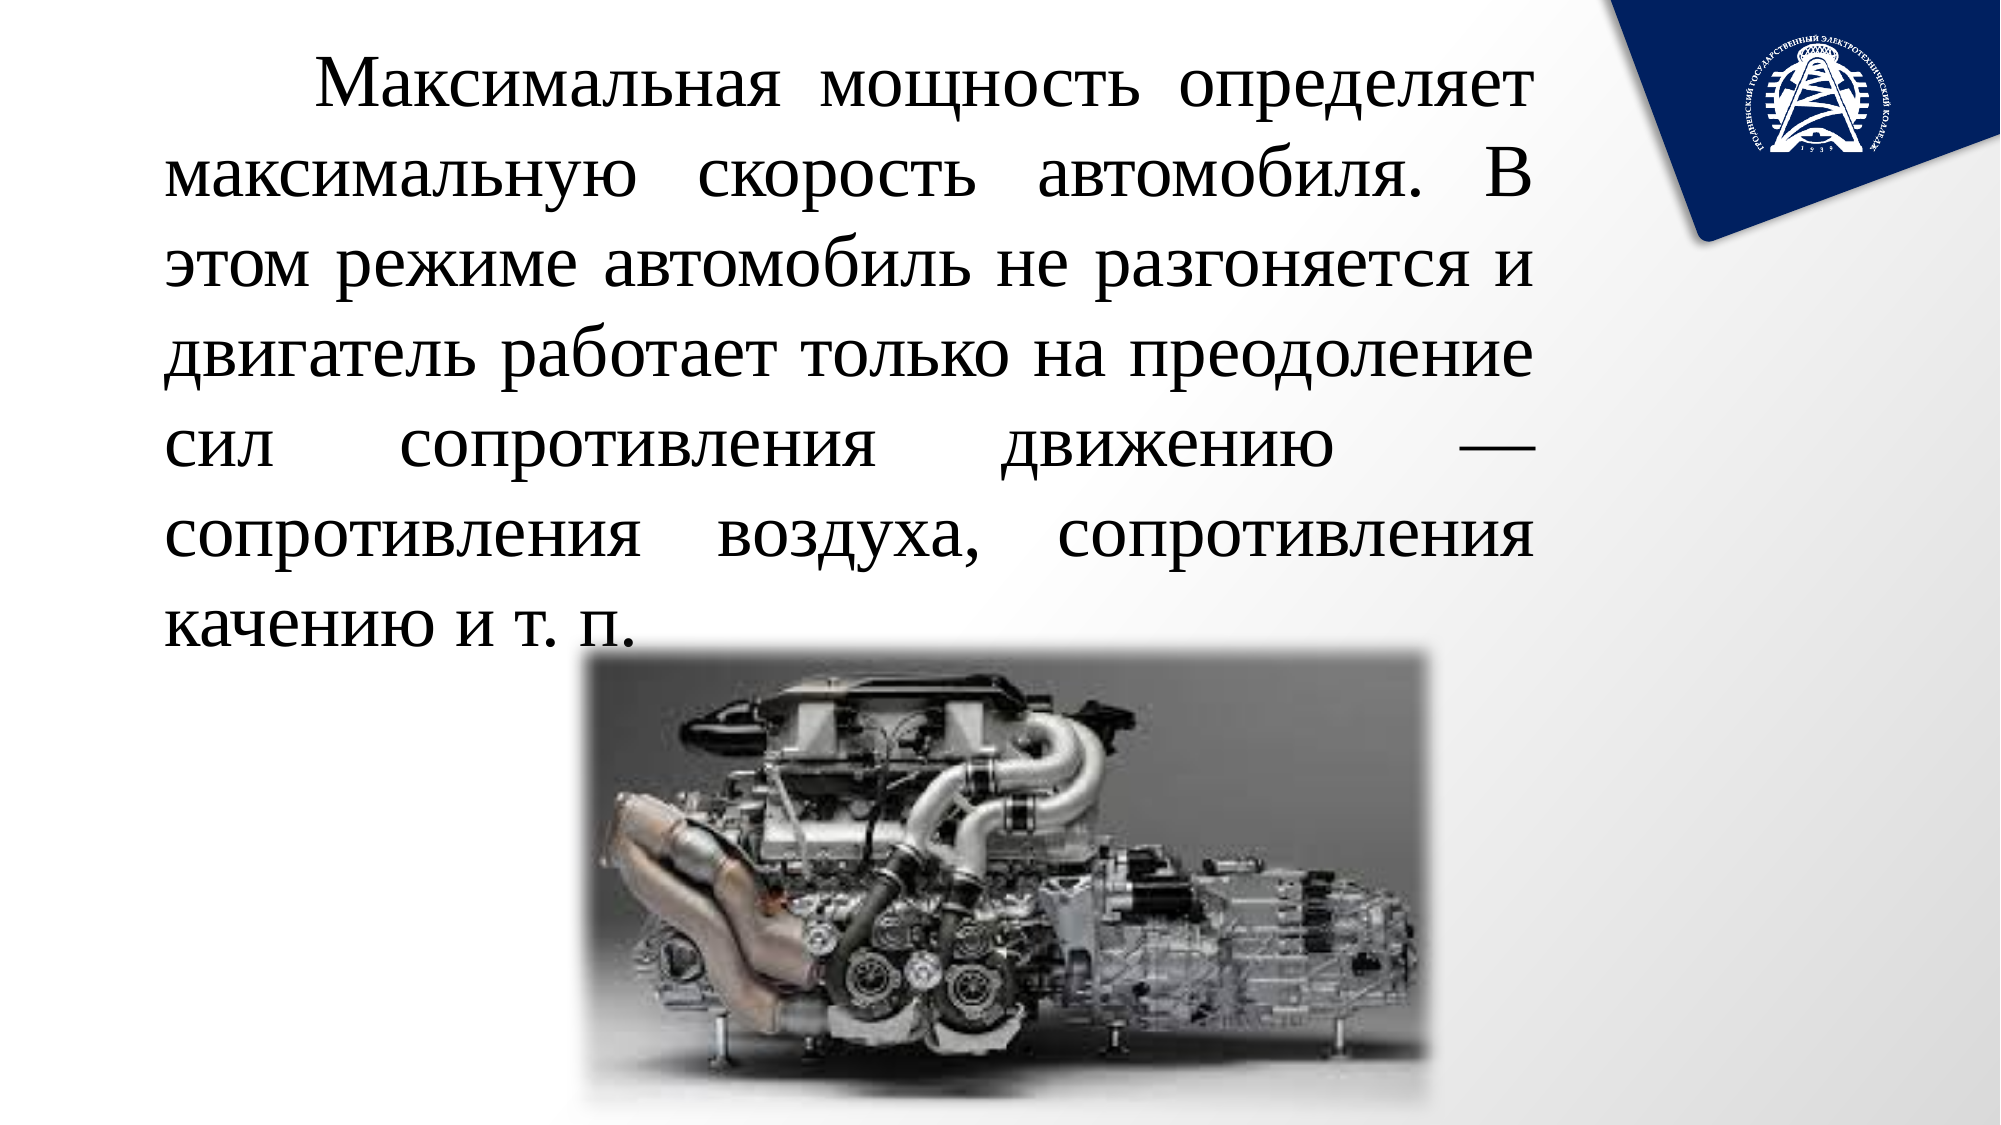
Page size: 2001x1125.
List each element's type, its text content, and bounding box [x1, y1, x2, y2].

text_box [1608, 0, 2000, 244]
picture [566, 633, 1446, 1125]
picture [1708, 0, 1900, 161]
text_box Максимальная мощность определяет максимальную скорость автомобиля. В этом режиме автомобиль не разгоняется и двигатель работает только на преодоление сил сопротивления движению — сопротивления воздуха, сопротивления качению и т. п. [149, 24, 1552, 669]
